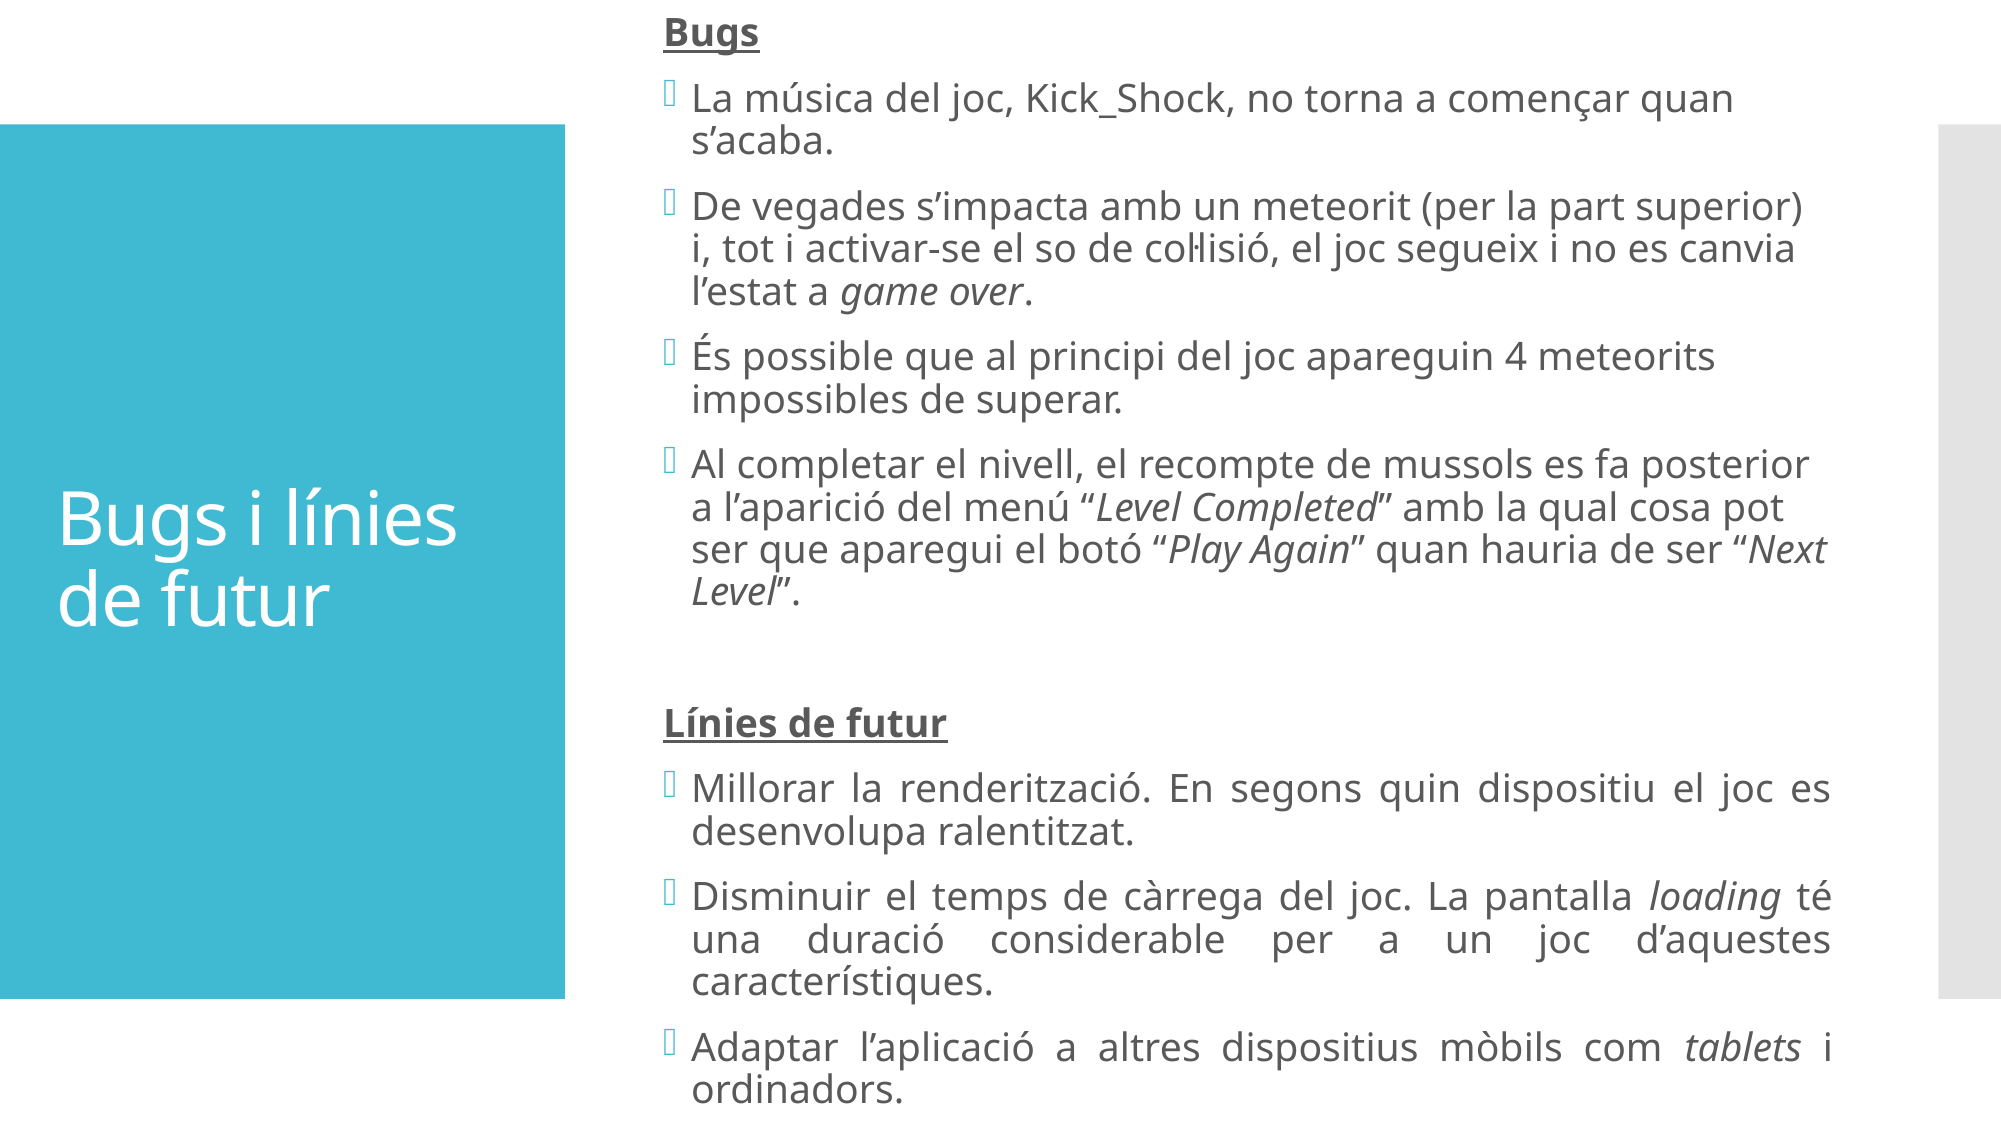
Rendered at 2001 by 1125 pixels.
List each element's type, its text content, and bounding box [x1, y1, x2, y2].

title Bugs i línies de futur [41, 184, 525, 940]
list Bugs La música del joc, Kick_Shock, no torna a començar quan s’acaba. De vegades s’impacta amb un meteorit (per la part superior) i, tot i activar-se el so de col·lisió, el joc segueix i no es canvia l’estat a game over. És possible que al principi del joc apareguin 4 meteorits impossibles de superar. Al completar el nivell, el recompte de mussols es fa posterior a l’aparició del menú “Level Completed” amb la qual cosa pot ser que aparegui el botó “Play Again” quan hauria de ser “Next Level”. Línies de futur Millorar la renderització. En segons quin dispositiu el joc es desenvolupa ralentitzat. Disminuir el temps de càrrega del joc. La pantalla loading té una duració considerable per a un joc d’aquestes característiques. Adaptar l’aplicació a altres dispositius mòbils com tablets i ordinadors. [648, 0, 1849, 1125]
